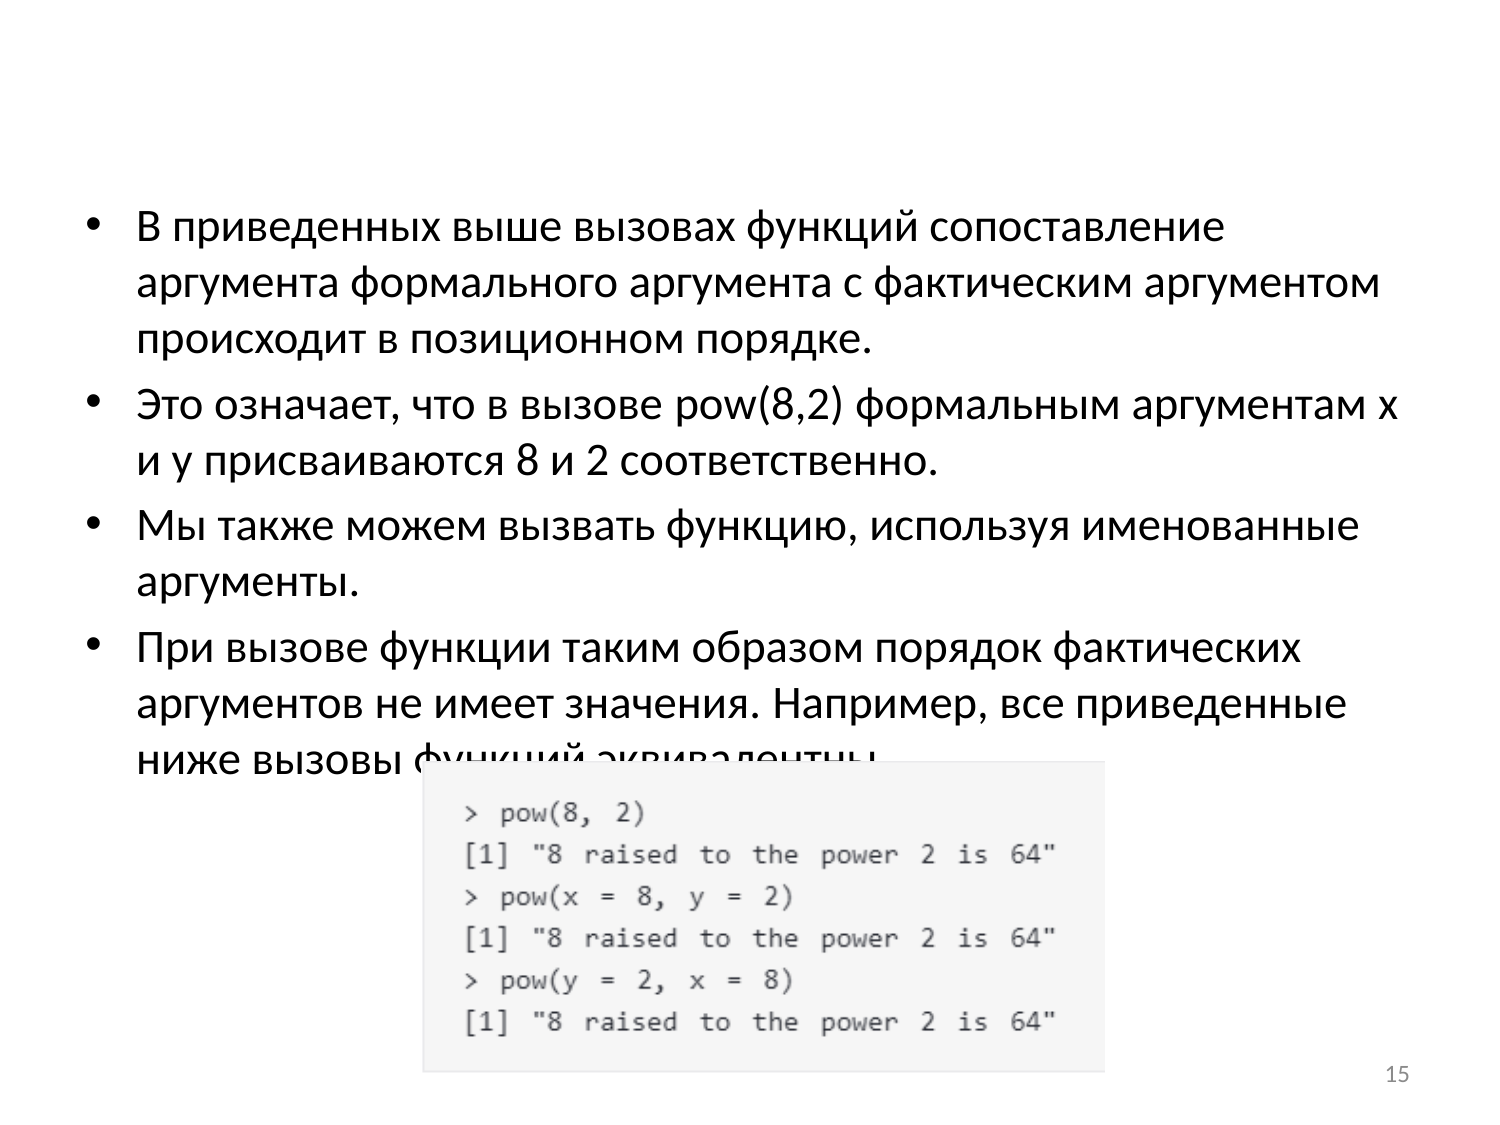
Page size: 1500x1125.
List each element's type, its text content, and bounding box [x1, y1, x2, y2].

list В приведенных выше вызовах функций сопоставление аргумента формального аргумента с фактическим аргументом происходит в позиционном порядке. Это означает, что в вызове pow(8,2) формальным аргументам x и y присваиваются 8 и 2 соответственно. Мы также можем вызвать функцию, используя именованные аргументы. При вызове функции таким образом порядок фактических аргументов не имеет значения. Например, все приведенные ниже вызовы функций эквивалентны. [70, 187, 1421, 797]
slide_number 15 [1074, 1042, 1425, 1103]
picture [421, 761, 1105, 1090]
